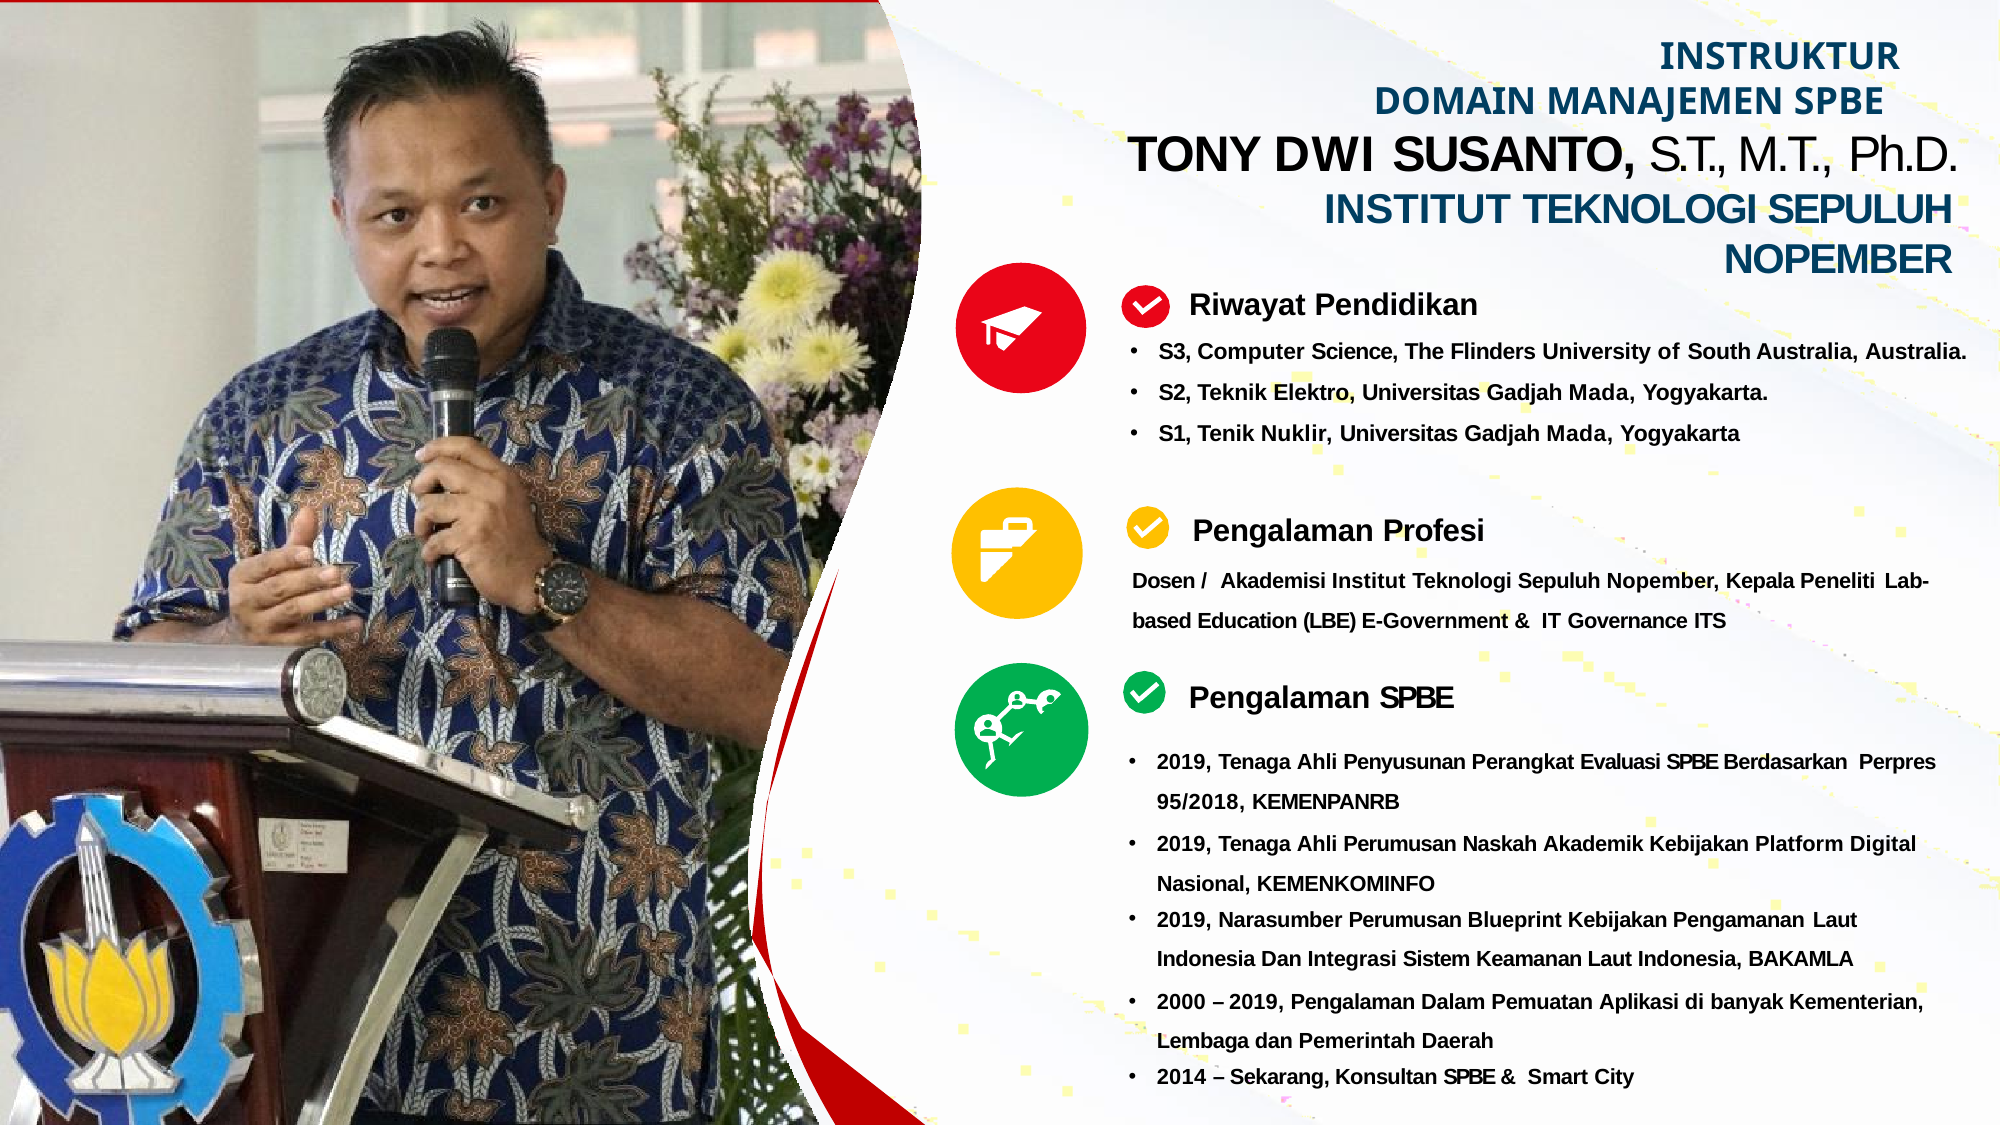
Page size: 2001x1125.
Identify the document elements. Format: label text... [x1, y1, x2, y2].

text_box INSTRUKTUR DOMAIN MANAJEMEN SPBE [1371, 29, 1954, 119]
text_box [1172, 0, 2000, 1125]
text_box Riwayat Pendidikan S3, Computer Science, The Flinders University of South Australia, Australia. S2, Teknik Elektro, Universitas Gadjah Mada, Yogyakarta. S1, Tenik Nuklir, Universitas Gadjah Mada, Yogyakarta Pengalaman Profesi Dosen / Akademisi Institut Teknologi Sepuluh Nopember, Kepala Peneliti Lab- based Education (LBE) E-Government & IT Governance ITS Pengalaman SPBE 2019, Tenaga Ahli Penyusunan Perangkat Evaluasi SPBE Berdasarkan Perpres 95/2018, KEMENPANRB 2019, Tenaga Ahli Perumusan Naskah Akademik Kebijakan Platform Digital Nasional, KEMENKOMINFO 2019, Narasumber Perumusan Blueprint Kebijakan Pengamanan Laut Indonesia Dan Integrasi Sistem Keamanan Laut Indonesia, BAKAMLA 2000 – 2019, Pengalaman Dalam Pemuatan Aplikasi di banyak Kementerian, Lembaga dan Pemerintah Daerah 2014 – Sekarang, Konsultan SPBE & Smart City [1175, 261, 1969, 1089]
title TONY DWI SUSANTO, S.T., M.T., Ph.D. INSTITUT TEKNOLOGI SEPULUH NOPEMBER [1175, 119, 1961, 261]
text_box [0, 0, 1171, 1125]
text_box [973, 306, 1167, 770]
